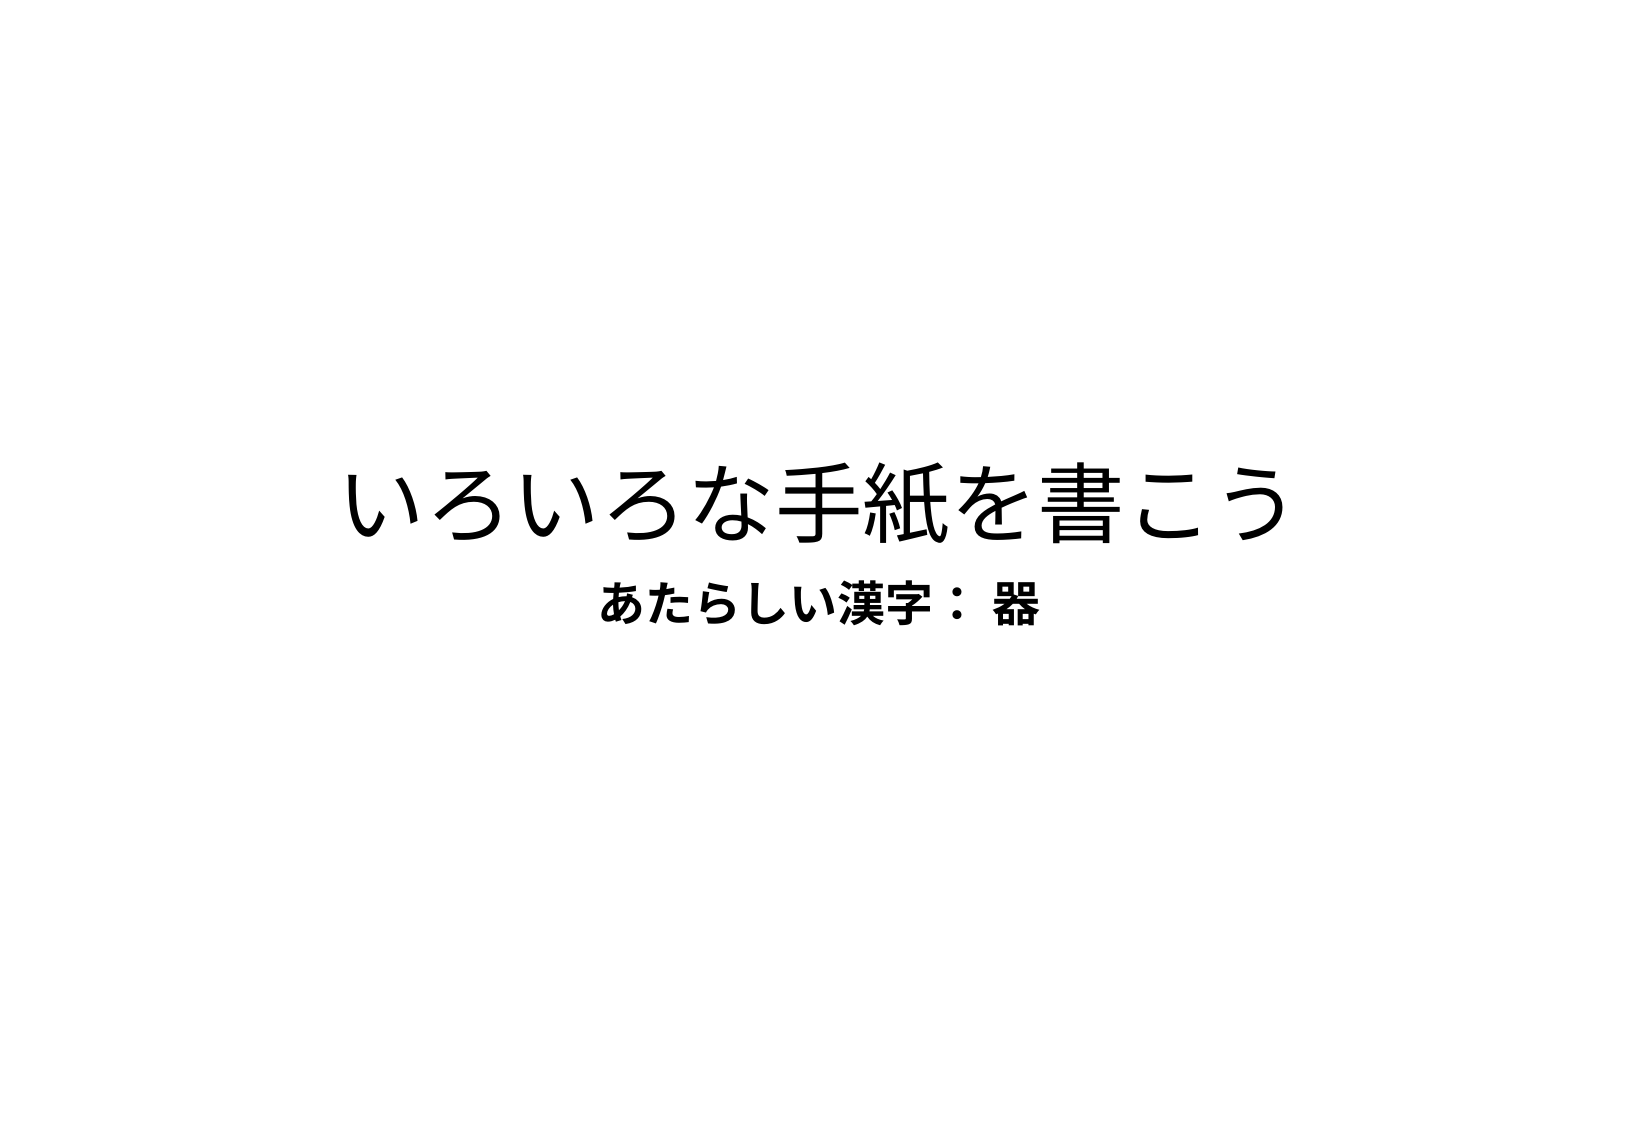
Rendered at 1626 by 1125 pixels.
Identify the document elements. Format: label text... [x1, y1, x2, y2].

list あたらしい漢字： 器 [128, 572, 1510, 640]
title いろいろな手紙を書こう [128, 450, 1510, 563]
